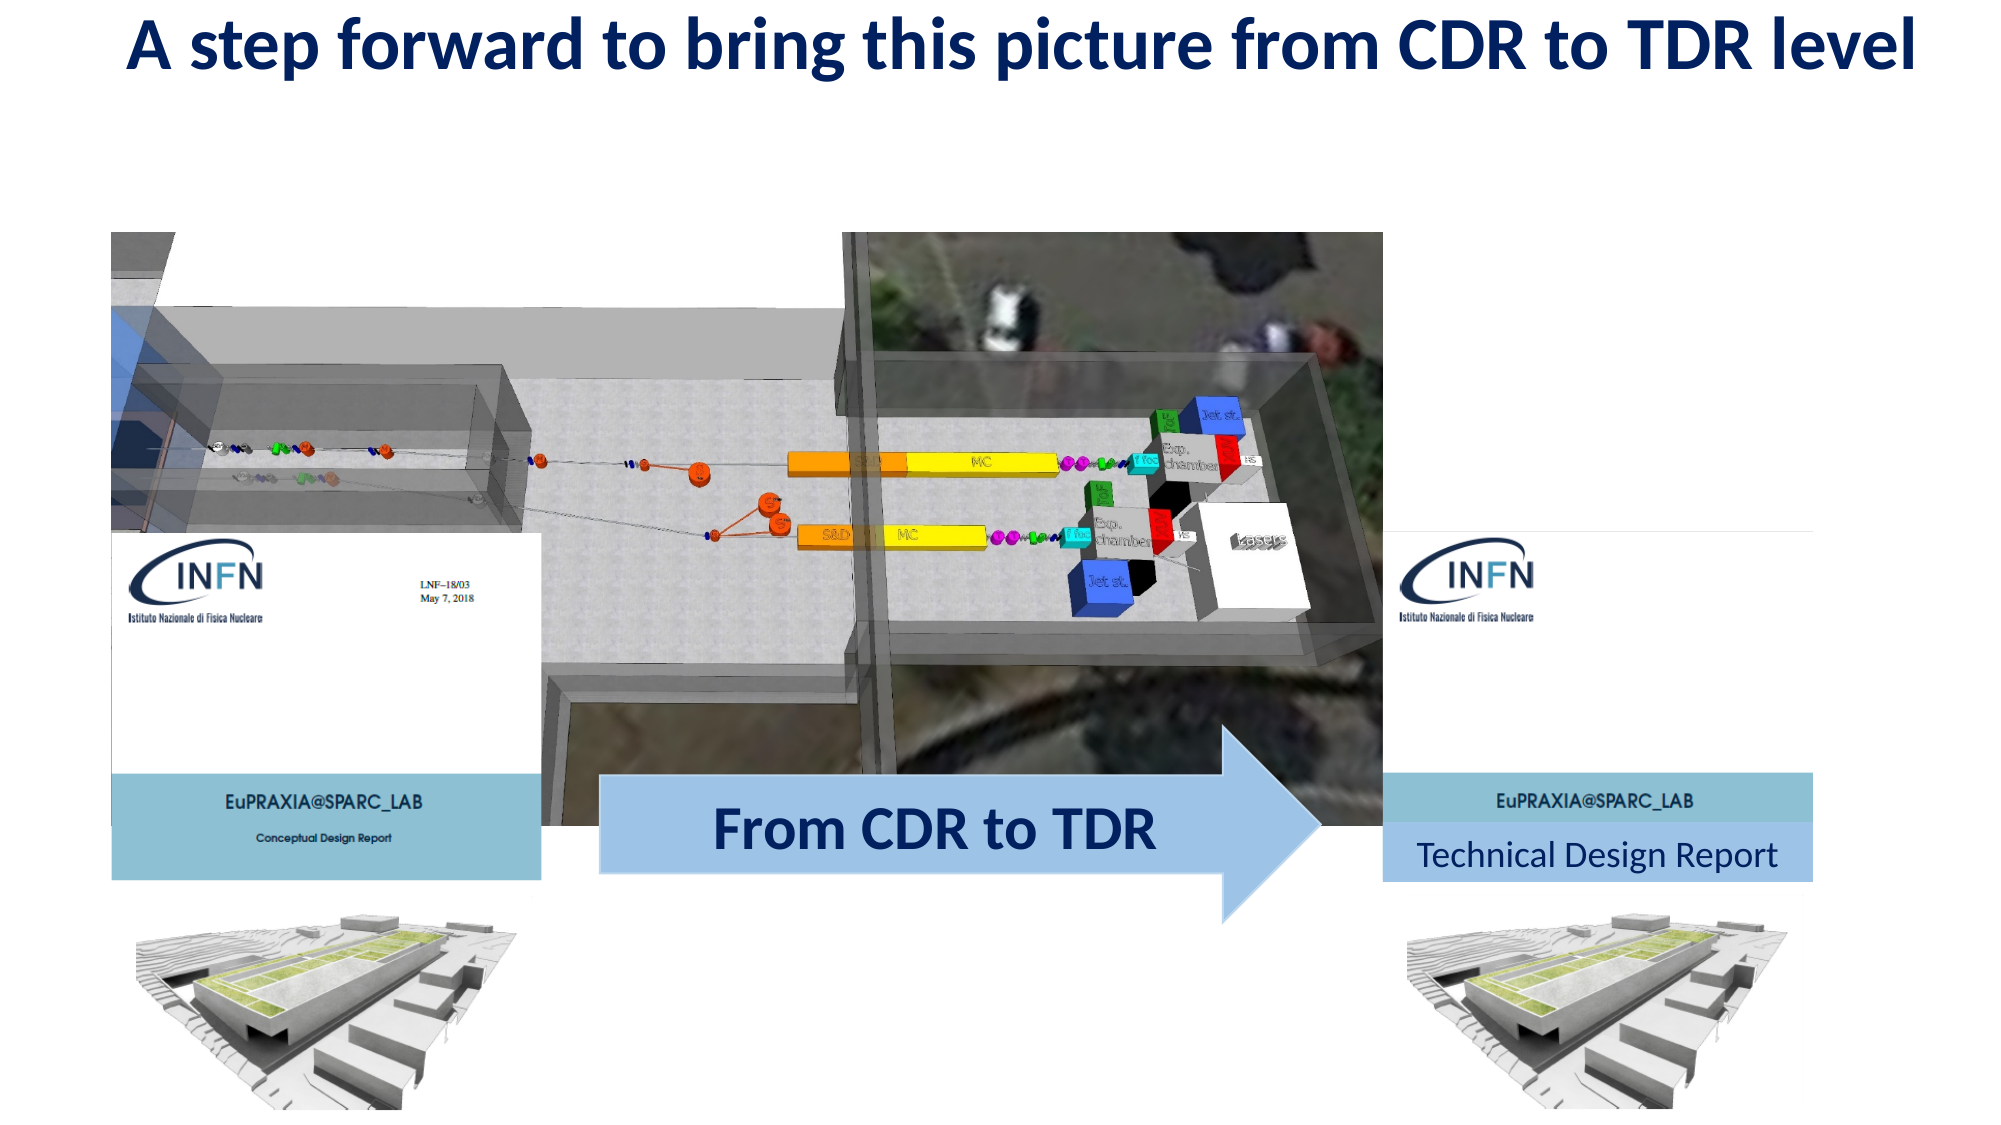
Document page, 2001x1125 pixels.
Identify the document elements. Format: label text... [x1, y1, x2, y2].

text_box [1382, 531, 1813, 1125]
text_box From CDR to TDR [598, 826, 1321, 925]
picture [111, 232, 1383, 1125]
text_box A step forward to bring this picture from CDR to TDR level [111, 0, 1937, 90]
